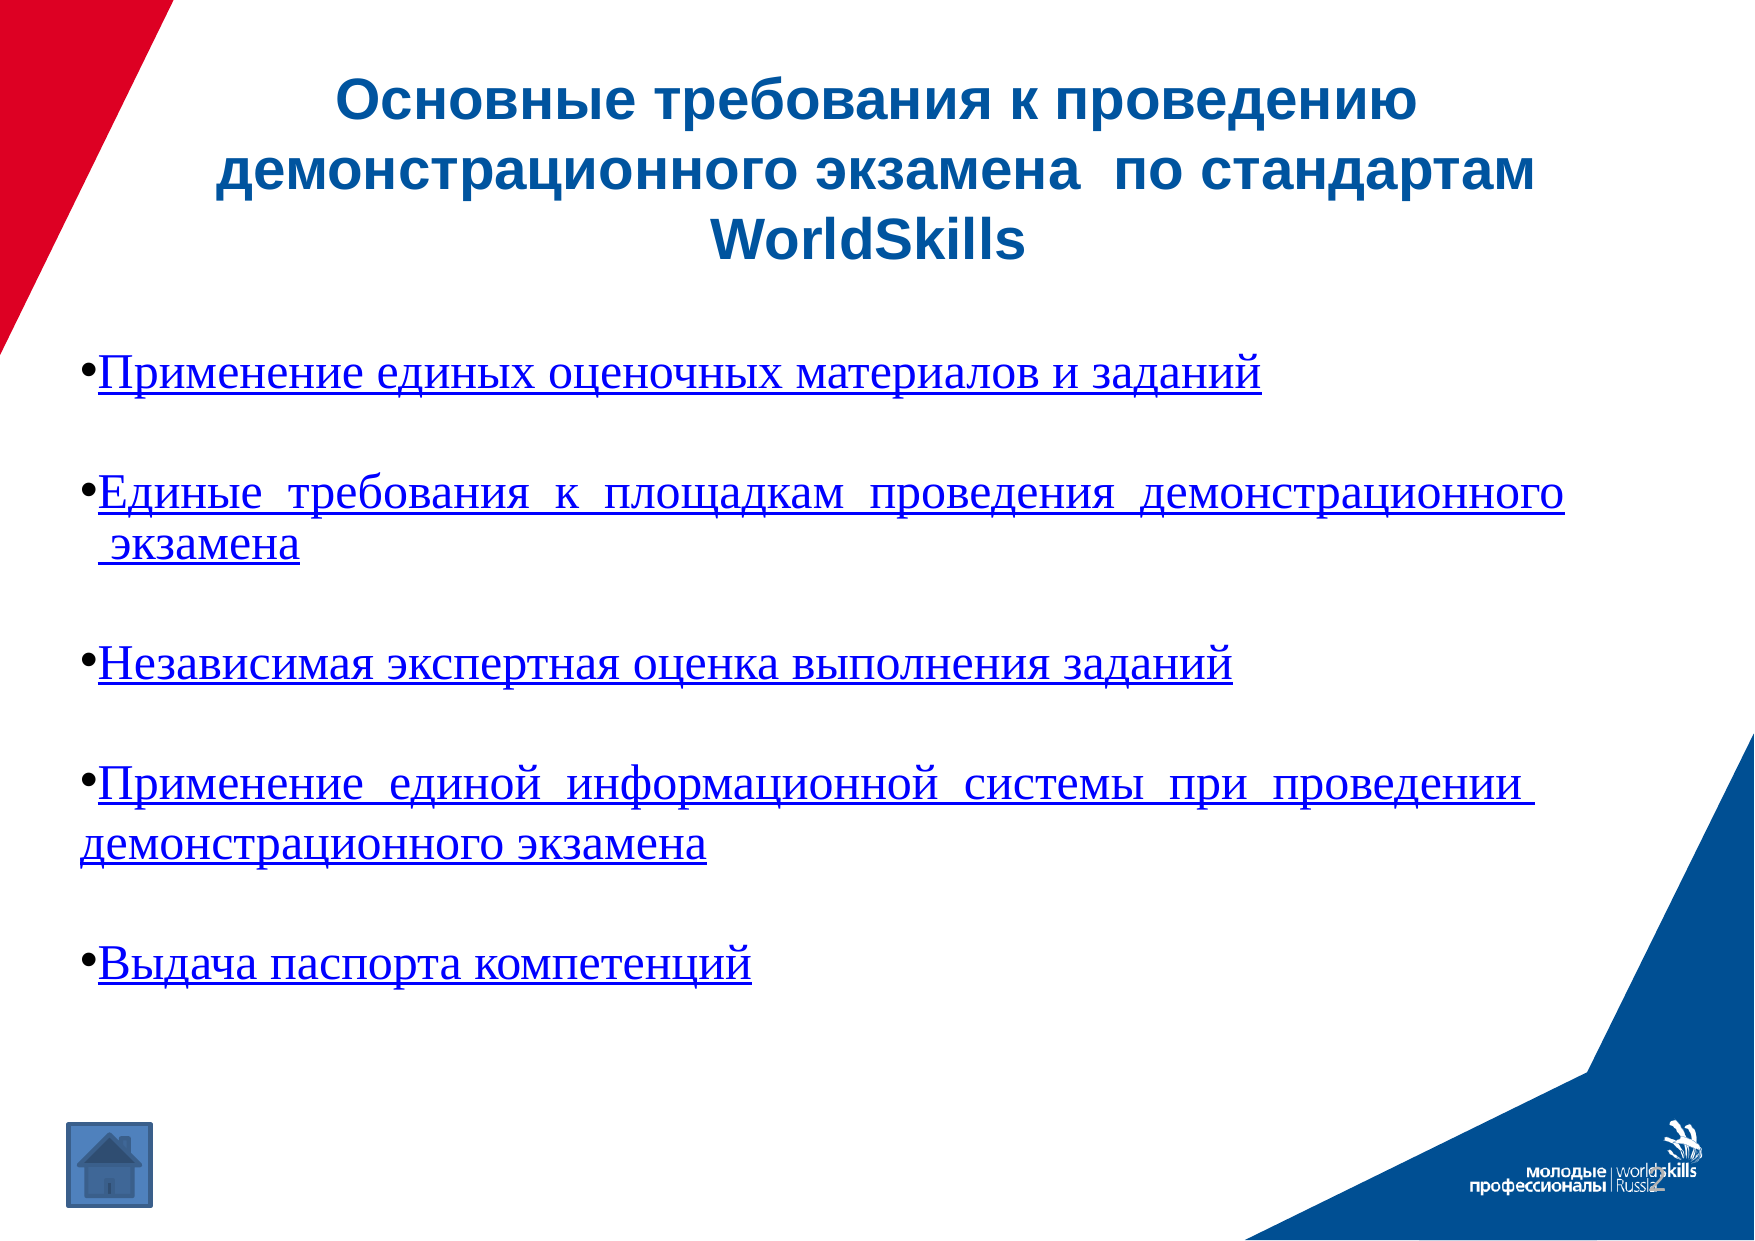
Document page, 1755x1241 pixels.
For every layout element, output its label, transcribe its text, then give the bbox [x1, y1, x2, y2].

slide_number 2 [1263, 1153, 1667, 1216]
list Применение единых оценочных материалов и заданий Единые требования к площадкам проведения демонстрационного экзамена Независимая экспертная оценка выполнения заданий Применение единой информационной системы при проведении демонстрационного экзамена Выдача паспорта компетенций [80, 339, 1573, 1112]
picture [1469, 1117, 1703, 1196]
title Основные требования к проведению демонстрационного экзамена по стандартам WorldSkills [179, 61, 1575, 344]
text_box [66, 1122, 153, 1208]
